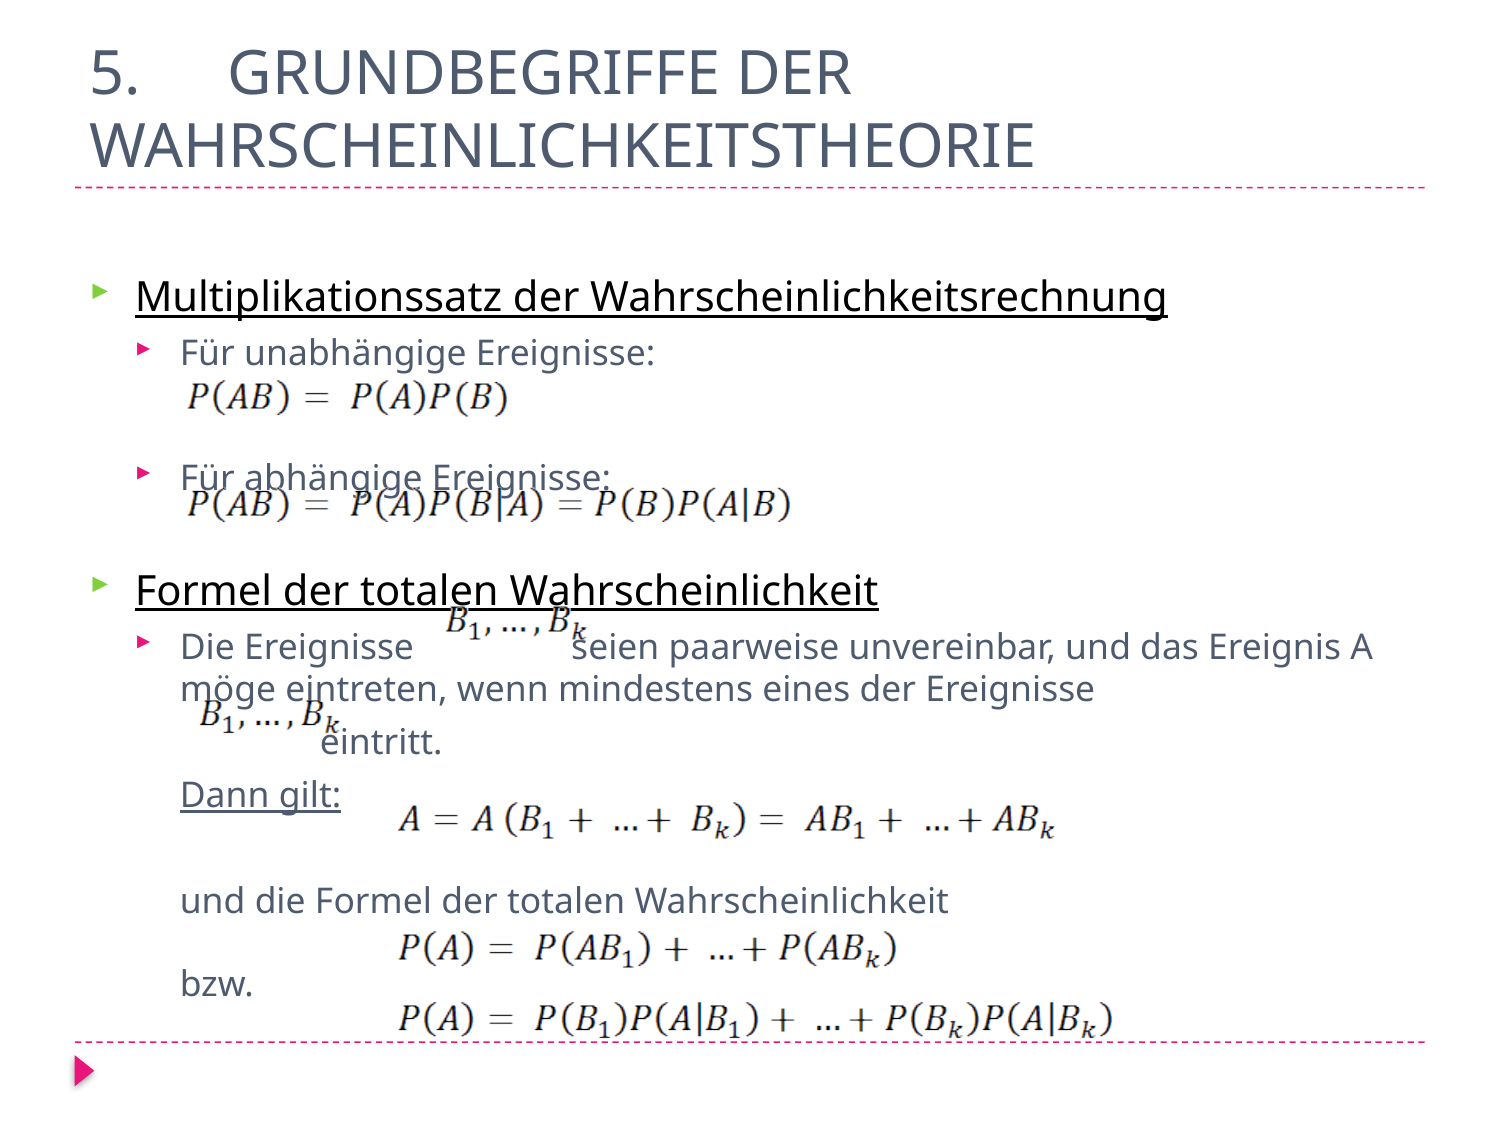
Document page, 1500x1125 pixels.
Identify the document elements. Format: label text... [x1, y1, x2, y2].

title 5. Grundbegriffe der Wahrscheinlichkeitstheorie [75, 75, 1425, 140]
text_box [0, 0, 1500, 75]
picture [187, 480, 793, 547]
list Multiplikationssatz der Wahrscheinlichkeitsrechnung Für unabhängige Ereignisse: Für abhängige Ereignisse: Formel der totalen Wahrscheinlichkeit Die Ereignisse seien paarweise unvereinbar, und das Ereignis A möge eintreten, wenn mindestens eines der Ereignisse eintritt. Dann gilt: und die Formel der totalen Wahrscheinlichkeit bzw. [75, 200, 1425, 1010]
picture [187, 374, 510, 441]
picture [445, 597, 590, 664]
picture [398, 796, 1059, 863]
title 5. Grundbegriffe der Wahrscheinlichkeitstheorie [75, 141, 1425, 188]
picture [398, 995, 1115, 1062]
picture [198, 691, 344, 758]
picture [398, 925, 899, 992]
